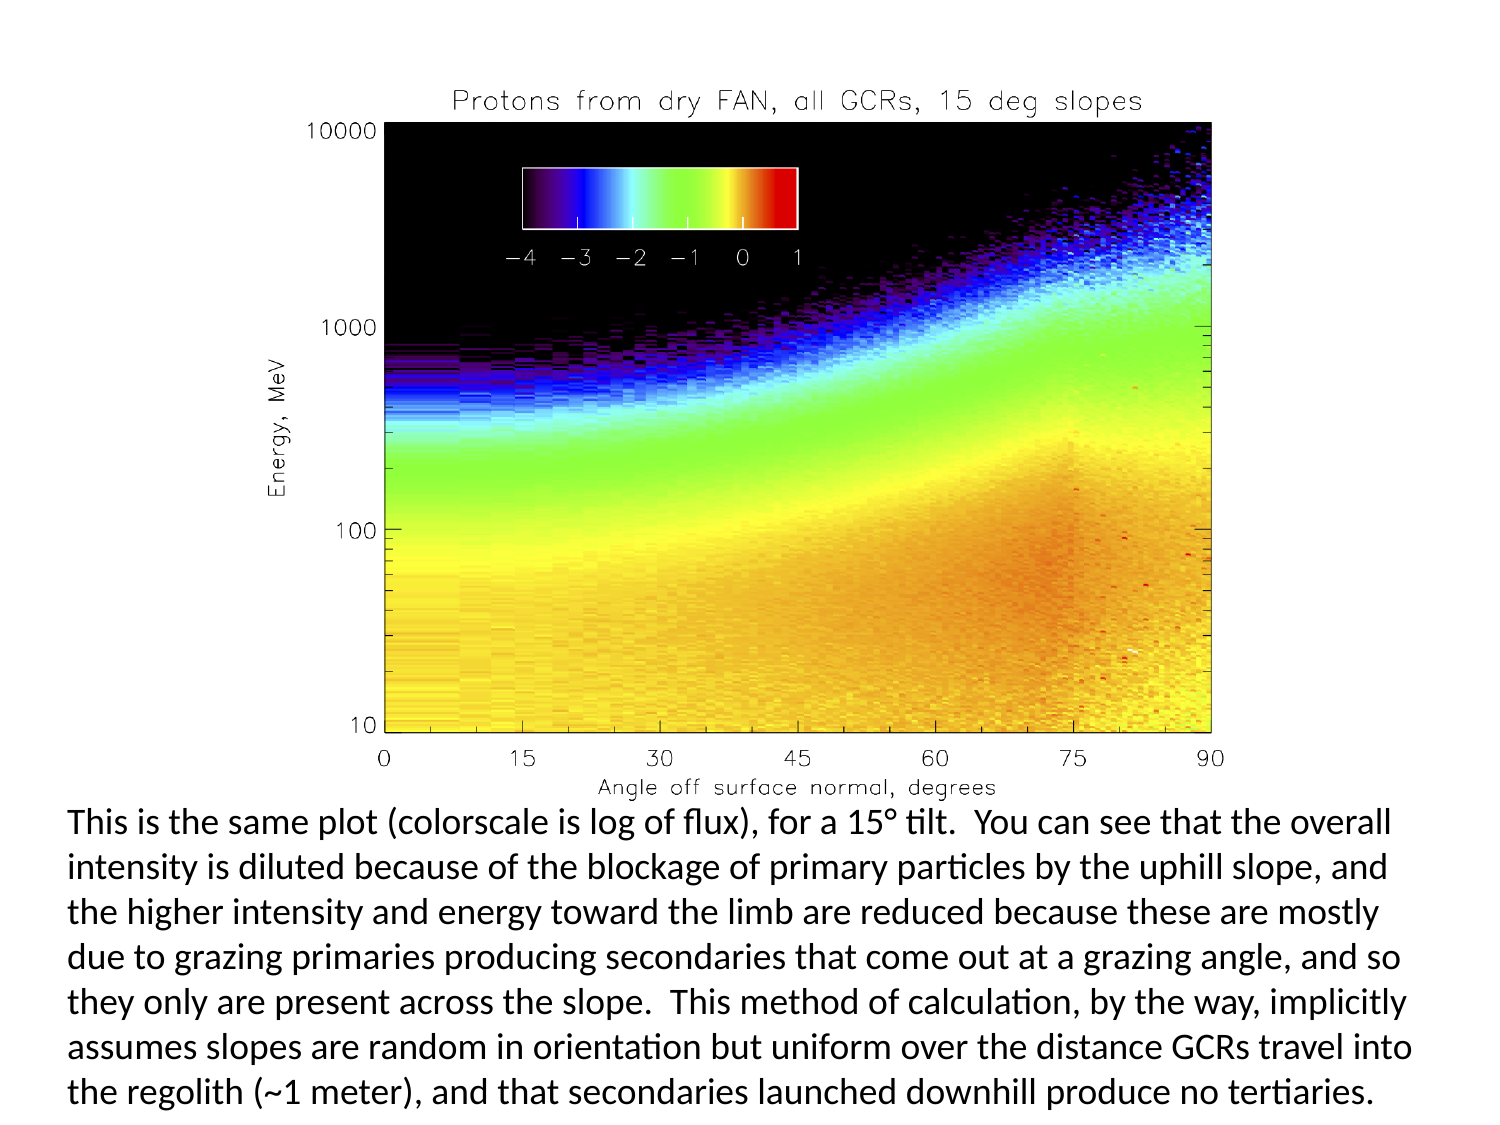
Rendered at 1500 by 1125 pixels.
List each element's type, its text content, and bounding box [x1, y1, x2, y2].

picture [166, 0, 1332, 900]
text_box This is the same plot (colorscale is log of flux), for a 15° tilt. You can see that the overall intensity is diluted because of the blockage of primary particles by the uphill slope, and the higher intensity and energy toward the limb are reduced because these are mostly due to grazing primaries producing secondaries that come out at a grazing angle, and so they only are present across the slope. This method of calculation, by the way, implicitly assumes slopes are random in orientation but uniform over the distance GCRs travel into the regolith (~1 meter), and that secondaries launched downhill produce no tertiaries. [52, 789, 1446, 1120]
